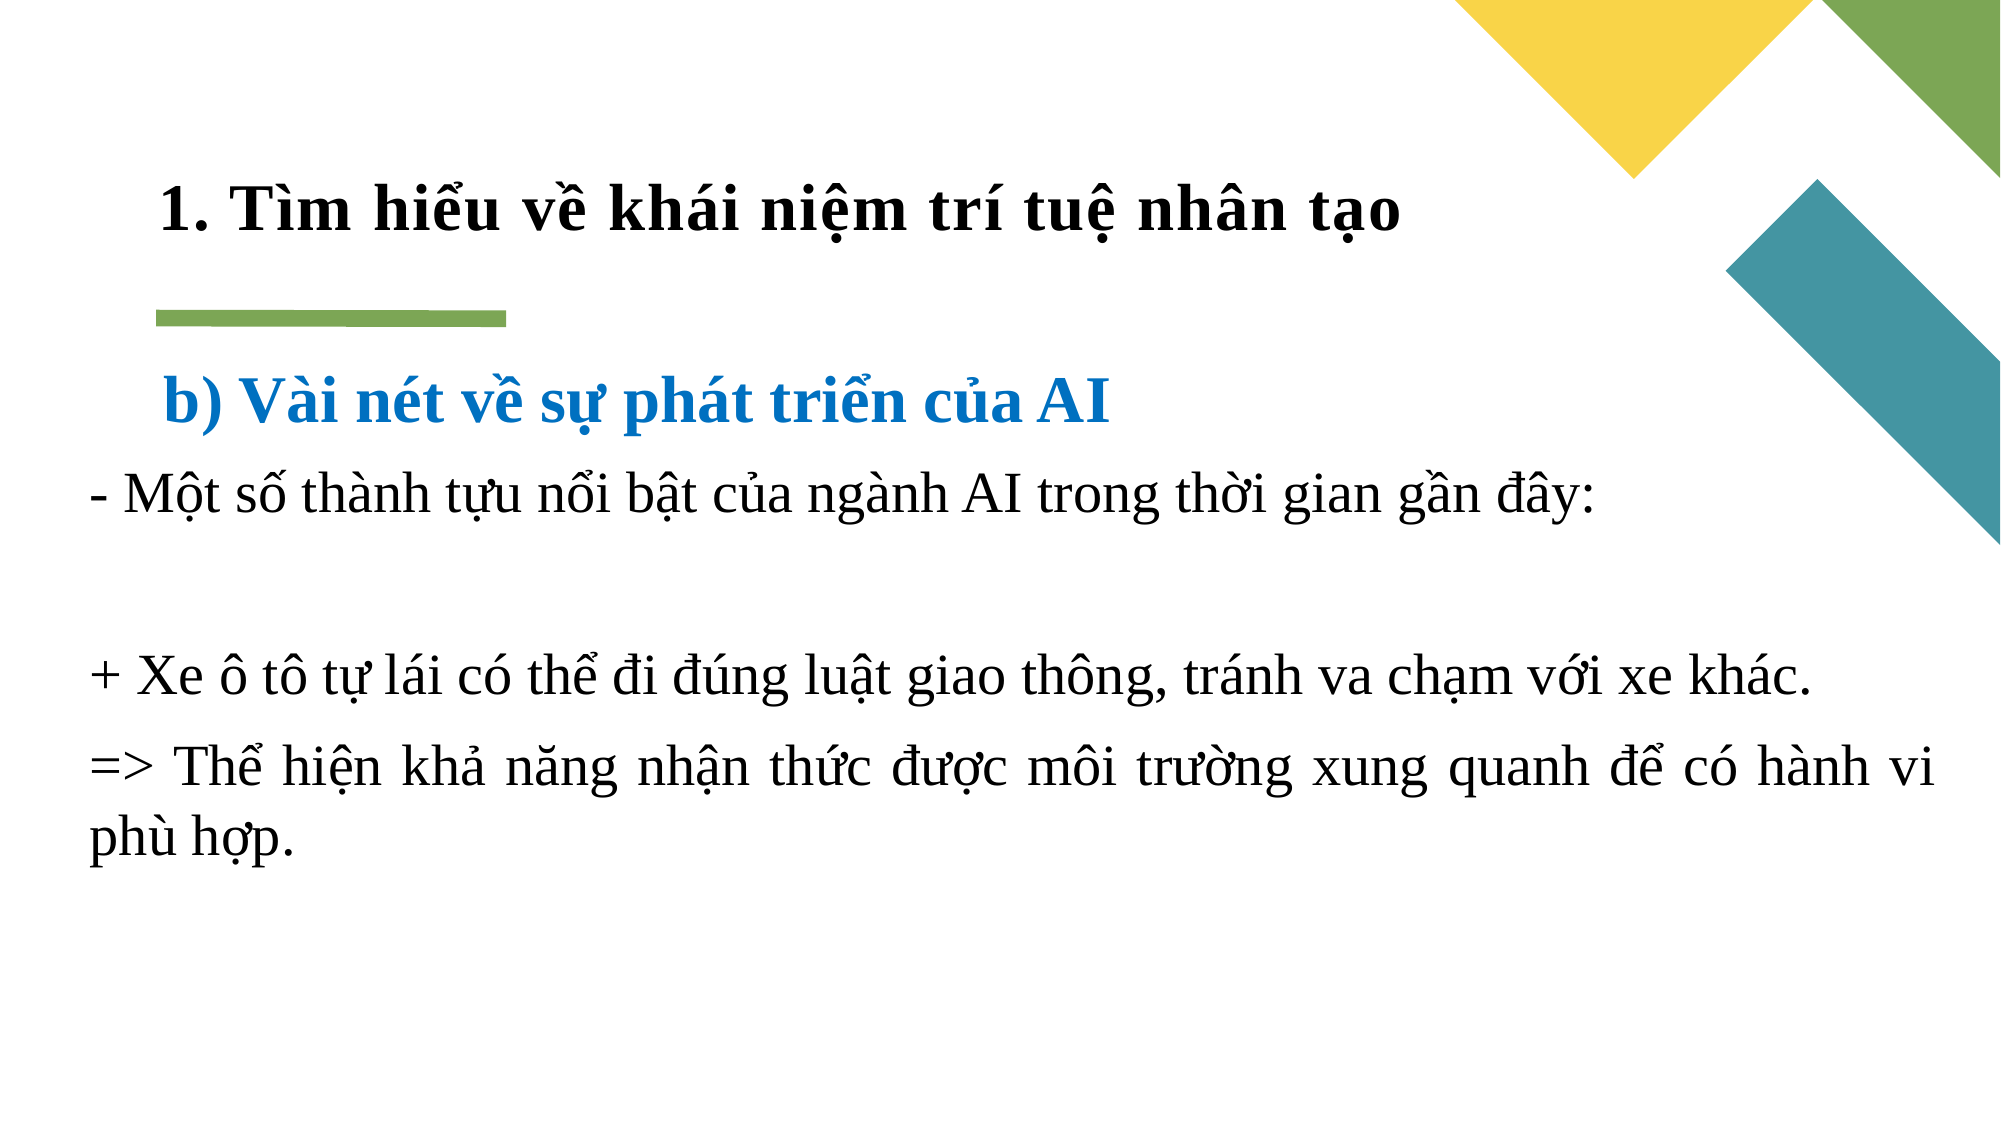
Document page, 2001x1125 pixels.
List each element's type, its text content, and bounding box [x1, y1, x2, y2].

text_box b) Vài nét về sự phát triển của AI [149, 348, 1128, 444]
title 1. Tìm hiểu về khái niệm trí tuệ nhân tạo [158, 144, 1514, 245]
text_box - Một số thành tựu nổi bật của ngành AI trong thời gian gần đây: + Xe ô tô tự lái có thể đi đúng luật giao thông, tránh va chạm với xe khác. => Thể hiện khả năng nhận thức được môi trường xung quanh để có hành vi phù hợp. [89, 454, 1937, 1102]
